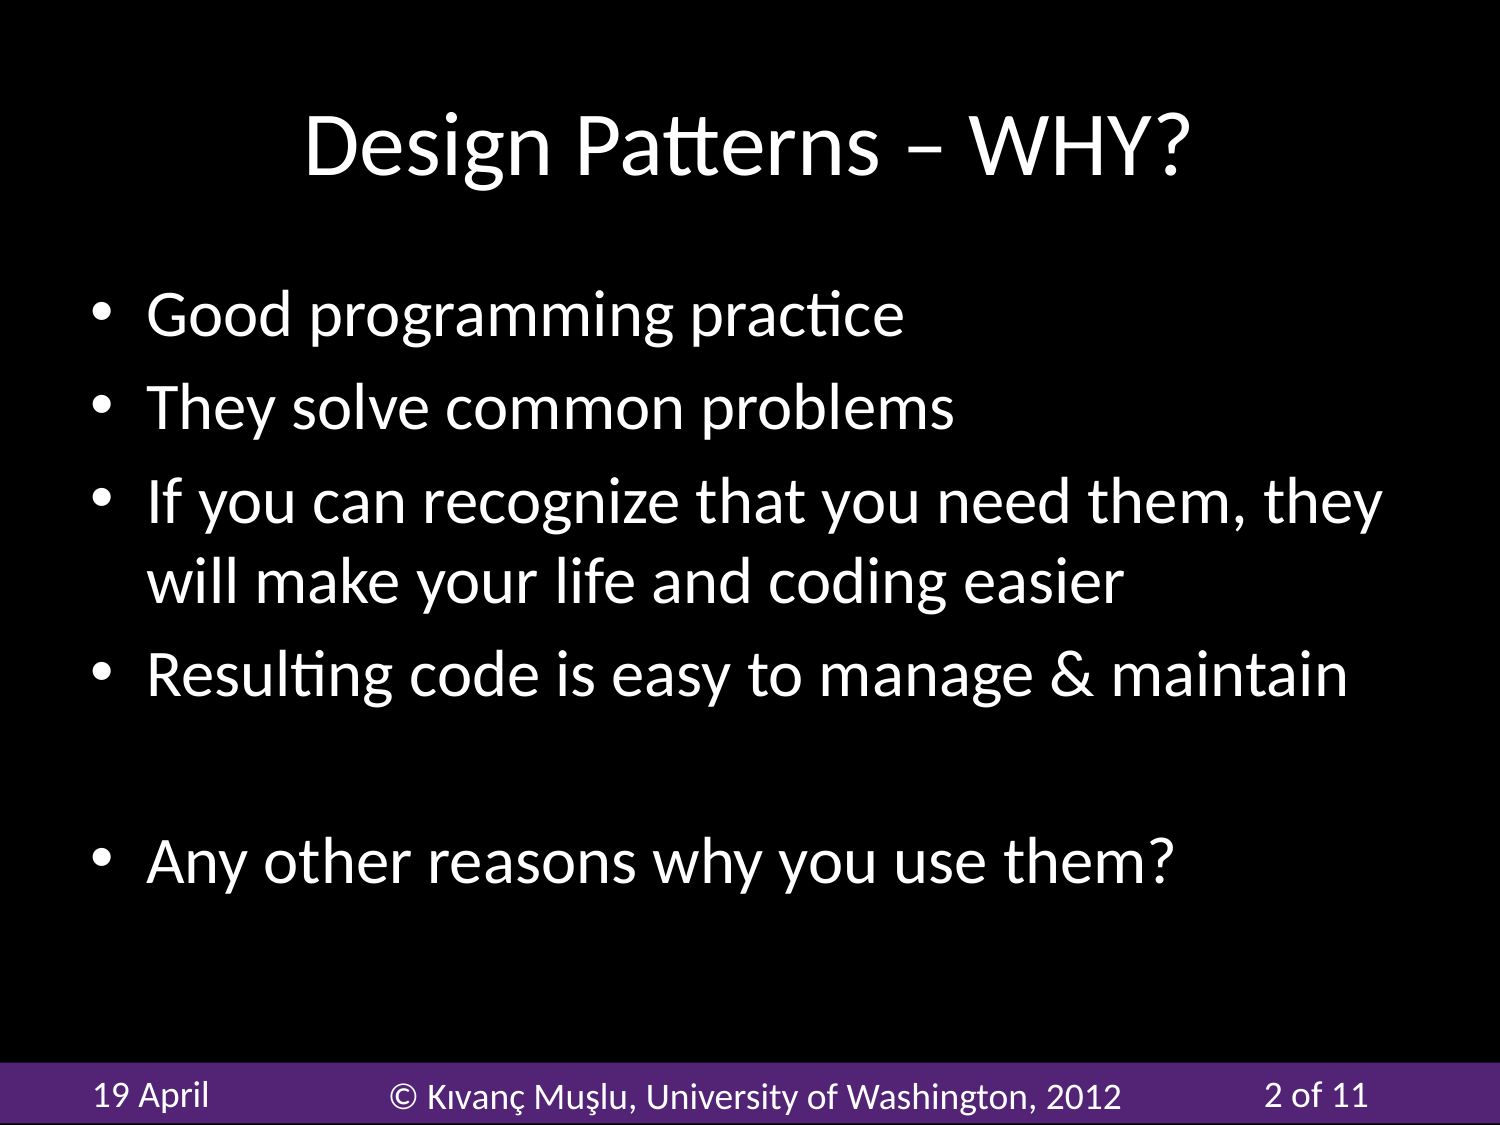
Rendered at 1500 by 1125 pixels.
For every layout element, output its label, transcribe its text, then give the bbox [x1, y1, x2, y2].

title Design Patterns – WHY? [75, 45, 1425, 233]
list Good programming practice They solve common problems If you can recognize that you need them, they will make your life and coding easier Resulting code is easy to manage & maintain Any other reasons why you use them? [75, 262, 1425, 1005]
